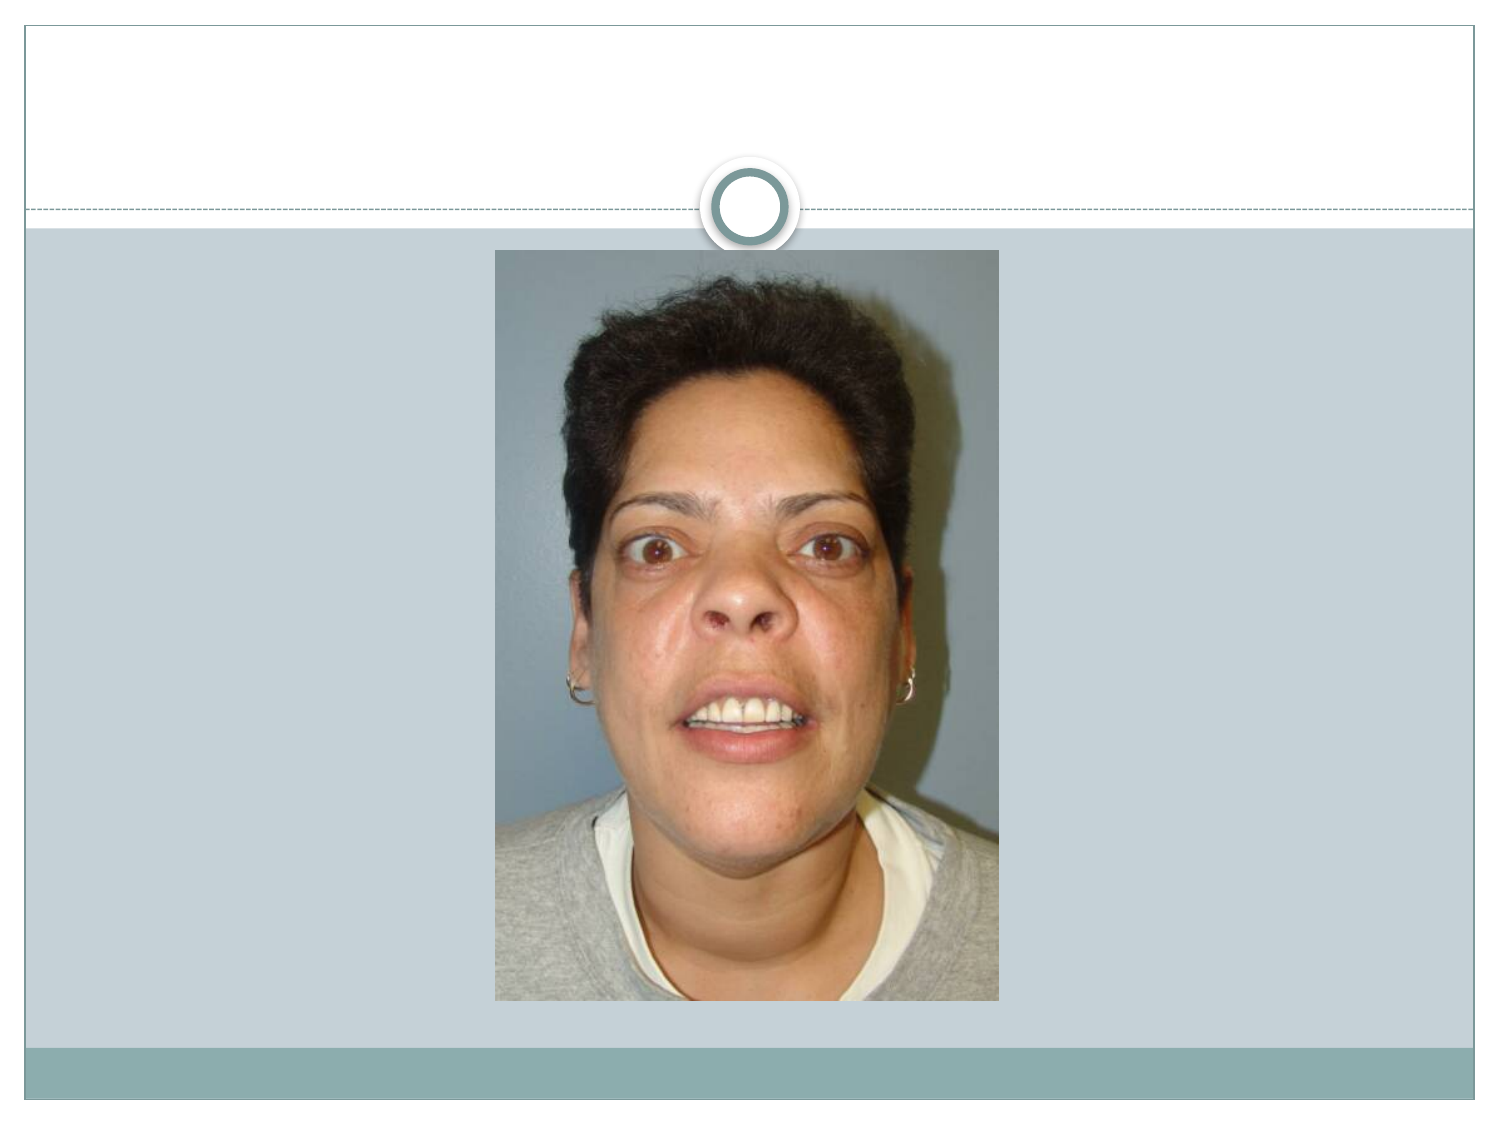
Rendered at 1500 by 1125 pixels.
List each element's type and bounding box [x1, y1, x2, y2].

list [495, 250, 999, 1001]
